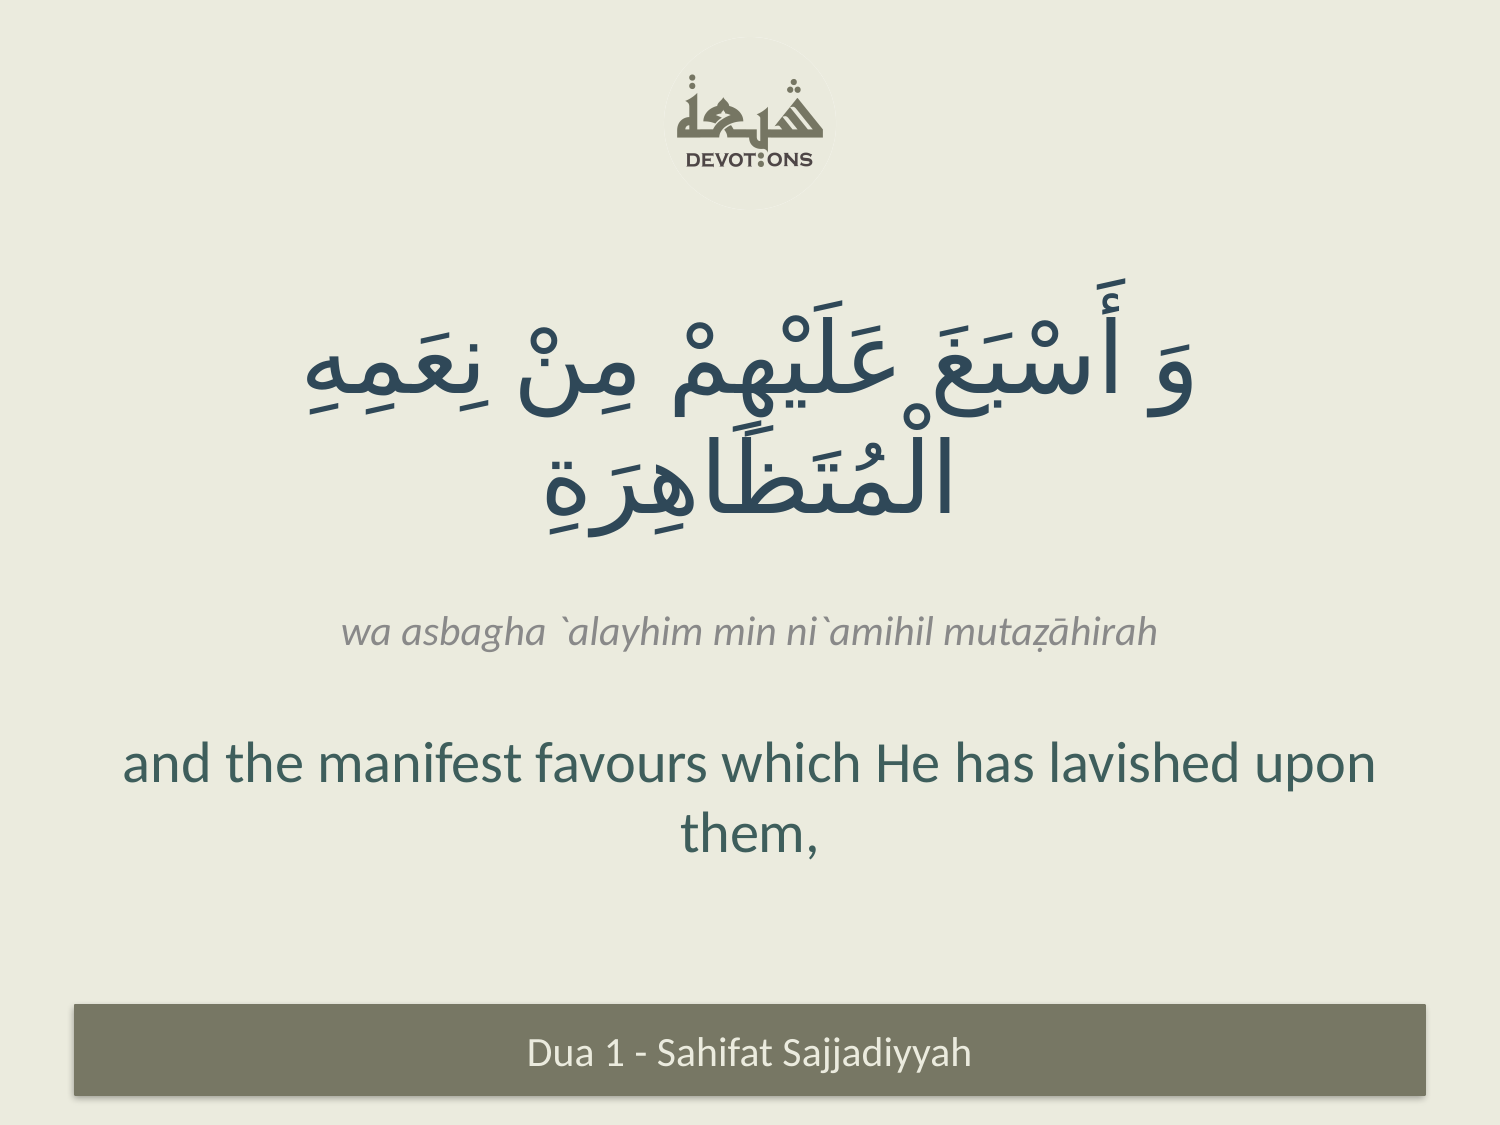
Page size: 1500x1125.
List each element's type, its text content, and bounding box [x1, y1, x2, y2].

text_box [74, 1004, 1426, 1096]
text_box وَ أَسْبَغَ عَلَيْهِمْ مِنْ نِعَمِهِ الْمُتَظَاهِرَةِ wa asbagha `alayhim min ni`amihil mutaẓāhirah and the manifest favours which He has lavished upon them, [74, 286, 1425, 871]
picture [656, 29, 844, 218]
text_box Dua 1 - Sahifat Sajjadiyyah [512, 1017, 988, 1083]
